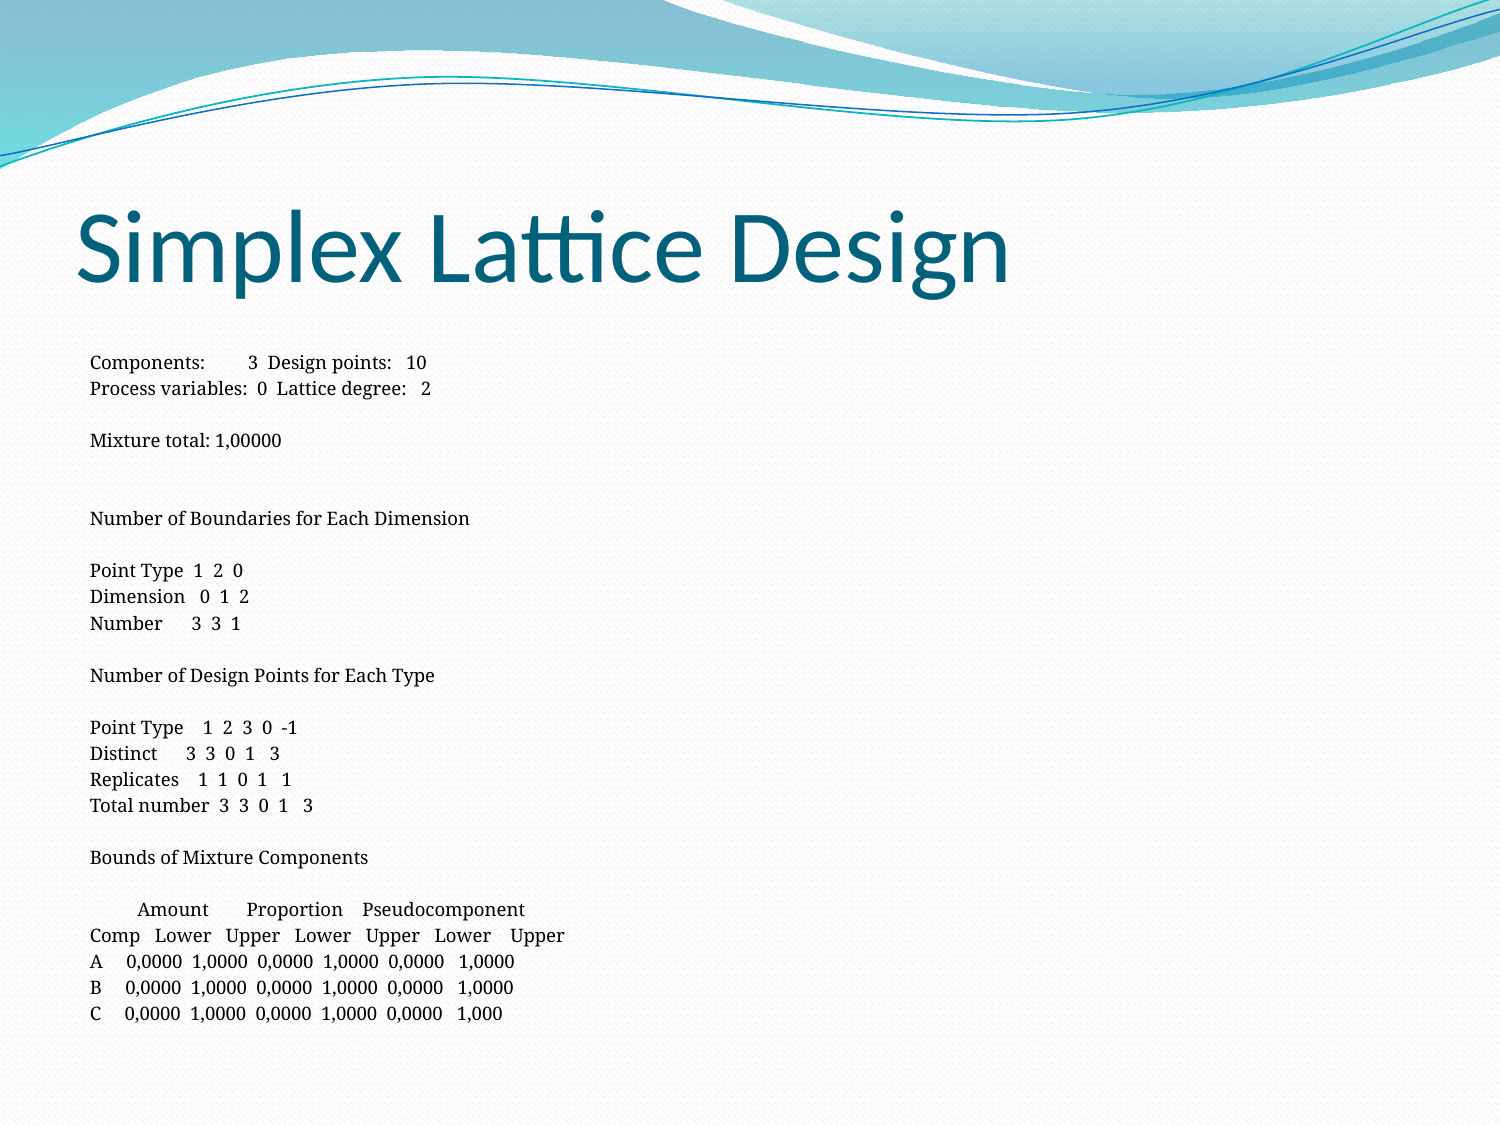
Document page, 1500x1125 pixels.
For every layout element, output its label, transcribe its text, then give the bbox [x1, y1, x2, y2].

title Simplex Lattice Design [75, 115, 1425, 303]
list Components: 3 Design points: 10 Process variables: 0 Lattice degree: 2 Mixture total: 1,00000 Number of Boundaries for Each Dimension Point Type 1 2 0 Dimension 0 1 2 Number 3 3 1 Number of Design Points for Each Type Point Type 1 2 3 0 -1 Distinct 3 3 0 1 3 Replicates 1 1 0 1 1 Total number 3 3 0 1 3 Bounds of Mixture Components Amount Proportion Pseudocomponent Comp Lower Upper Lower Upper Lower Upper A 0,0000 1,0000 0,0000 1,0000 0,0000 1,0000 B 0,0000 1,0000 0,0000 1,0000 0,0000 1,0000 C 0,0000 1,0000 0,0000 1,0000 0,0000 1,000 [75, 317, 1425, 1038]
